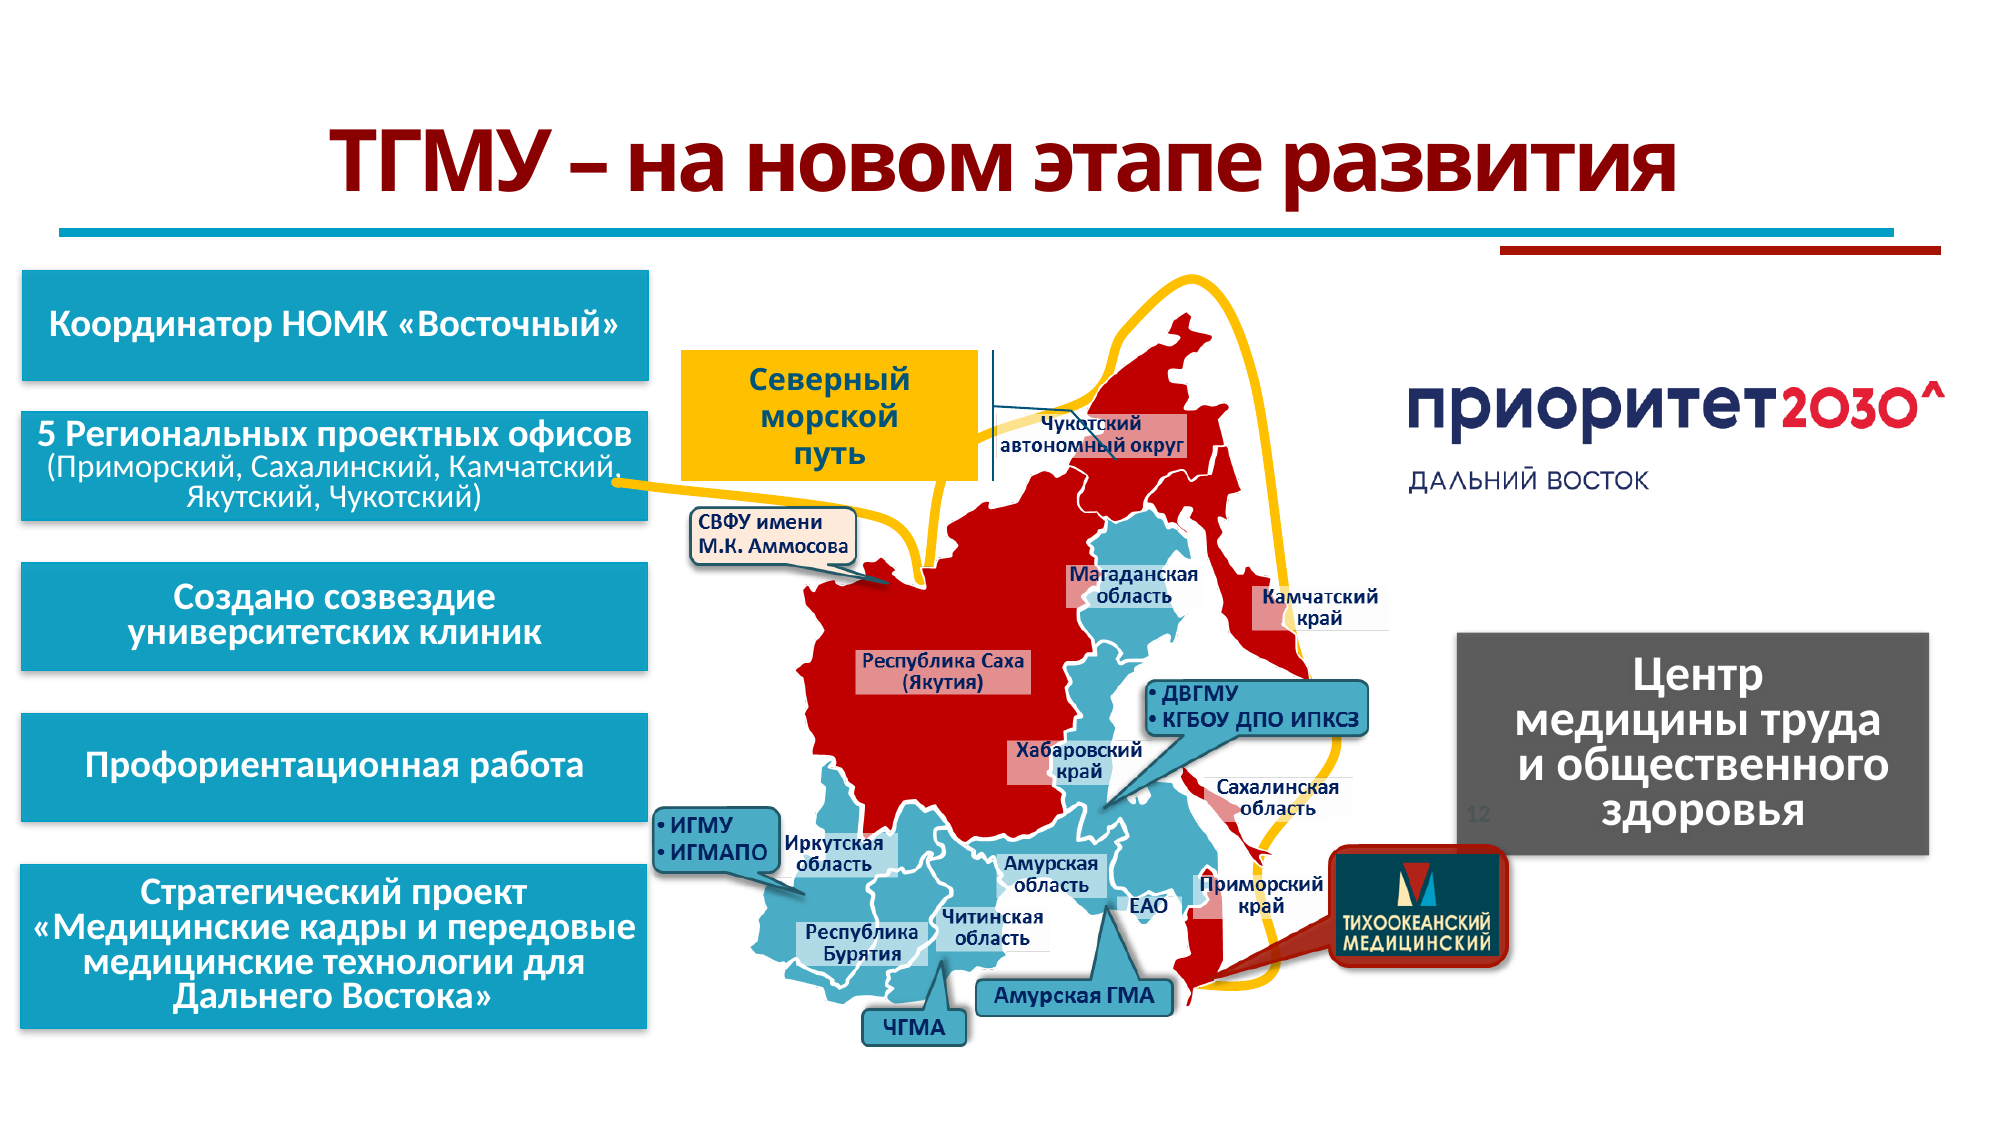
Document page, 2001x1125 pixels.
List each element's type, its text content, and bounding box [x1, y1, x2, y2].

text_box Координатор НОМК «Восточный» [22, 270, 649, 381]
picture [1520, 381, 1946, 495]
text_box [615, 278, 1520, 1061]
text_box Создано созвездие университетских клиник [21, 562, 610, 671]
text_box 5 Региональных проектных офисов (Приморский, Сахалинский, Камчатский, Якутский, Чукотский) [21, 411, 610, 521]
text_box Профориентационная работа [21, 713, 610, 822]
text_box ТГМУ – на новом этапе развития [65, 105, 1945, 232]
text_box Центр медицины труда и общественного здоровья [1524, 632, 1930, 856]
text_box Стратегический проект «Медицинские кадры и передовые медицинские технологии для Дальнего Востока» [20, 864, 610, 1029]
